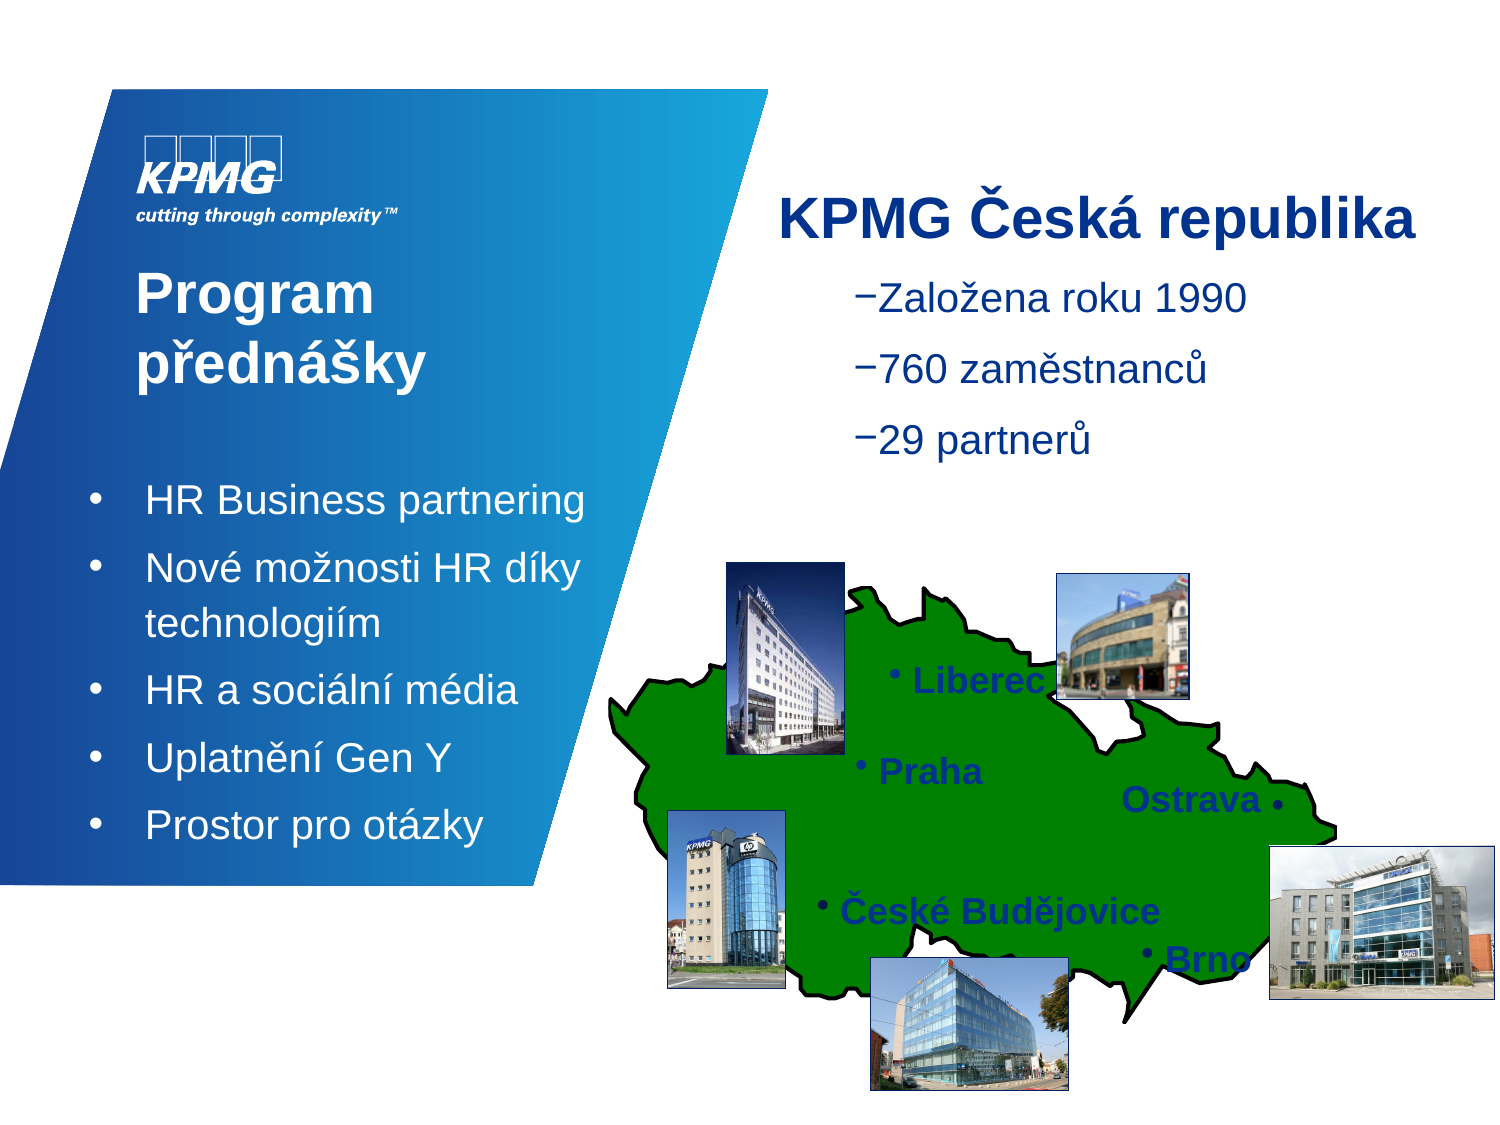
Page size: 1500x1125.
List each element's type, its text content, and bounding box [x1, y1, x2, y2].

picture [1057, 574, 1189, 699]
picture [667, 810, 786, 989]
text_box KPMG Česká republika Založena roku 1990 760 zaměstnanců 29 partnerů [726, 172, 1477, 470]
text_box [608, 586, 1471, 1024]
list HR Business partnering Nové možnosti HR díky technologiím HR a sociální média Uplatnění Gen Y Prostor pro otázky [88, 467, 656, 646]
title Program přednášky [135, 255, 609, 467]
picture [726, 562, 845, 755]
picture [870, 957, 1069, 1091]
picture [1269, 845, 1495, 1000]
